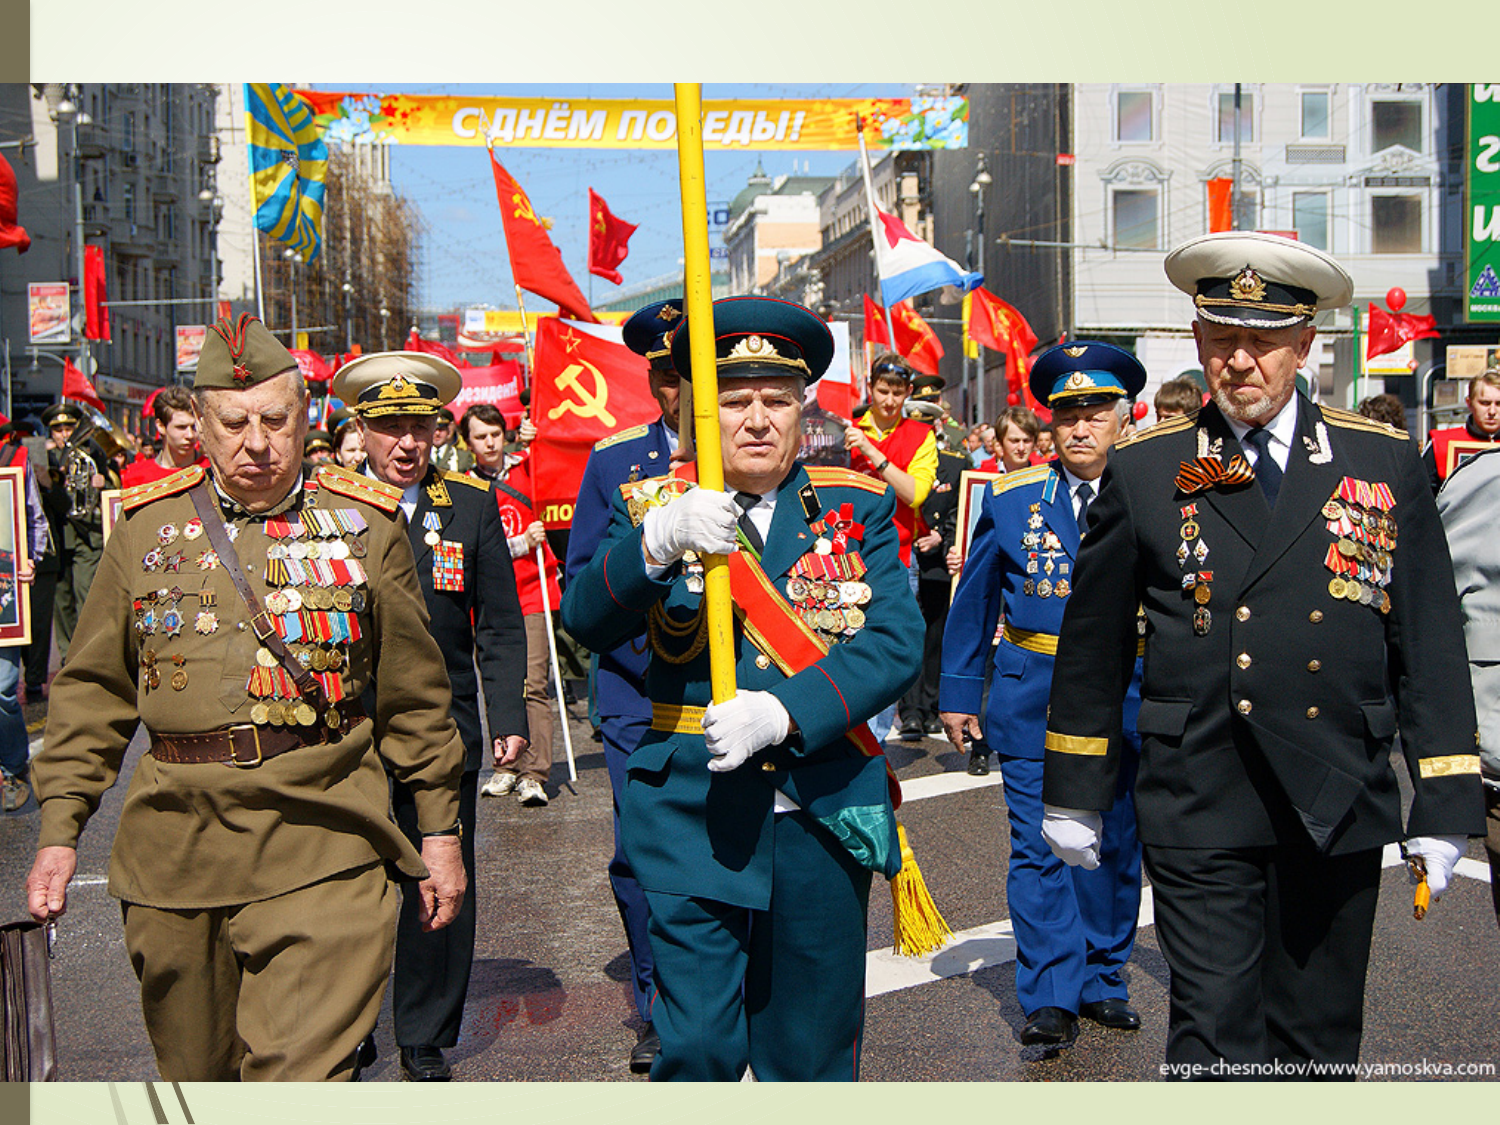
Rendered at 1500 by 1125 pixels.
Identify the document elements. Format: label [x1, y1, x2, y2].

picture [0, 83, 1500, 1082]
